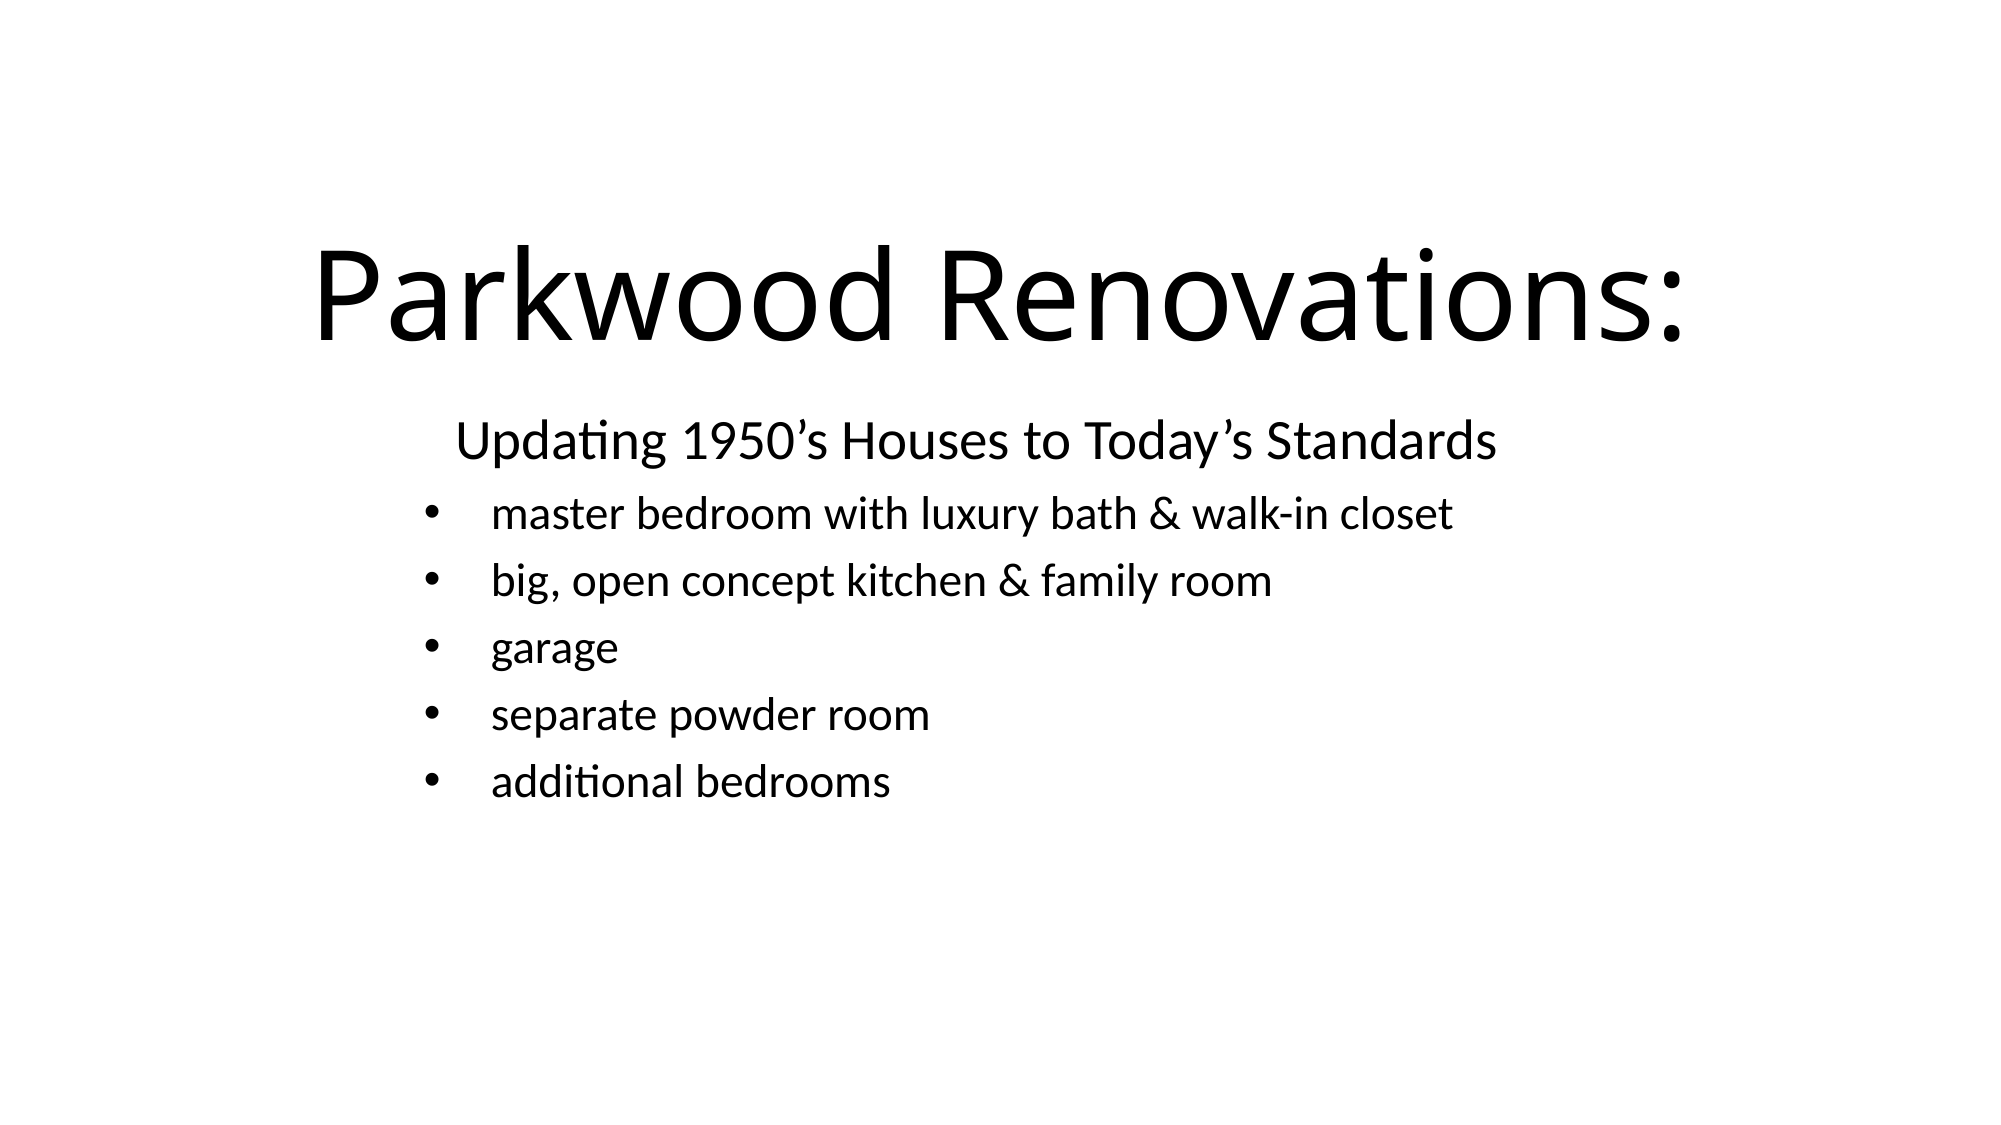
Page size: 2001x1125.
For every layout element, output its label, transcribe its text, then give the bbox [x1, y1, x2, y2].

subtitle Updating 1950’s Houses to Today’s Standards master bedroom with luxury bath & walk-in closet big, open concept kitchen & family room garage separate powder room additional bedrooms [316, 403, 1650, 819]
title Parkwood Renovations: [249, 184, 1750, 375]
